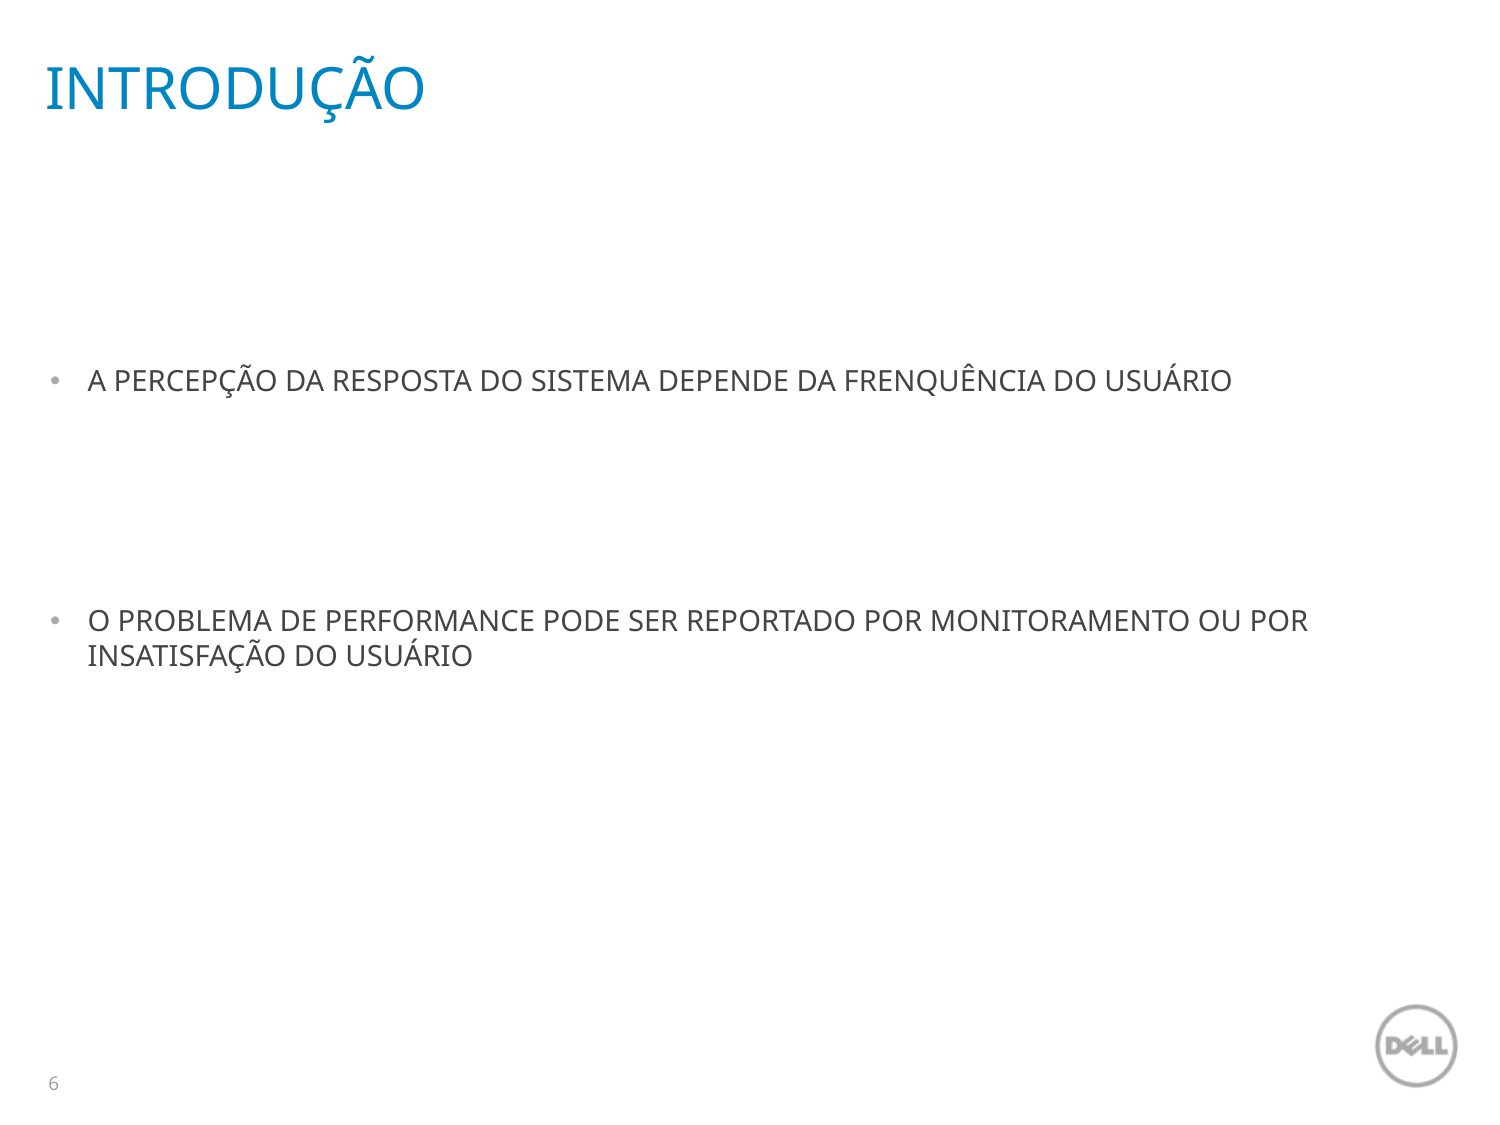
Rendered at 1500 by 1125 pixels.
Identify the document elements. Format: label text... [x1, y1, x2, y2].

title INTRODUÇÃO [44, 59, 1351, 200]
picture [1365, 994, 1468, 1098]
list A PERCEPÇÃO DA RESPOSTA DO SISTEMA DEPENDE DA FRENQUÊNCIA DO USUÁRIO O PROBLEMA DE PERFORMANCE PODE SER REPORTADO POR MONITORAMENTO OU POR INSATISFAÇÃO DO USUÁRIO [49, 182, 1351, 1005]
